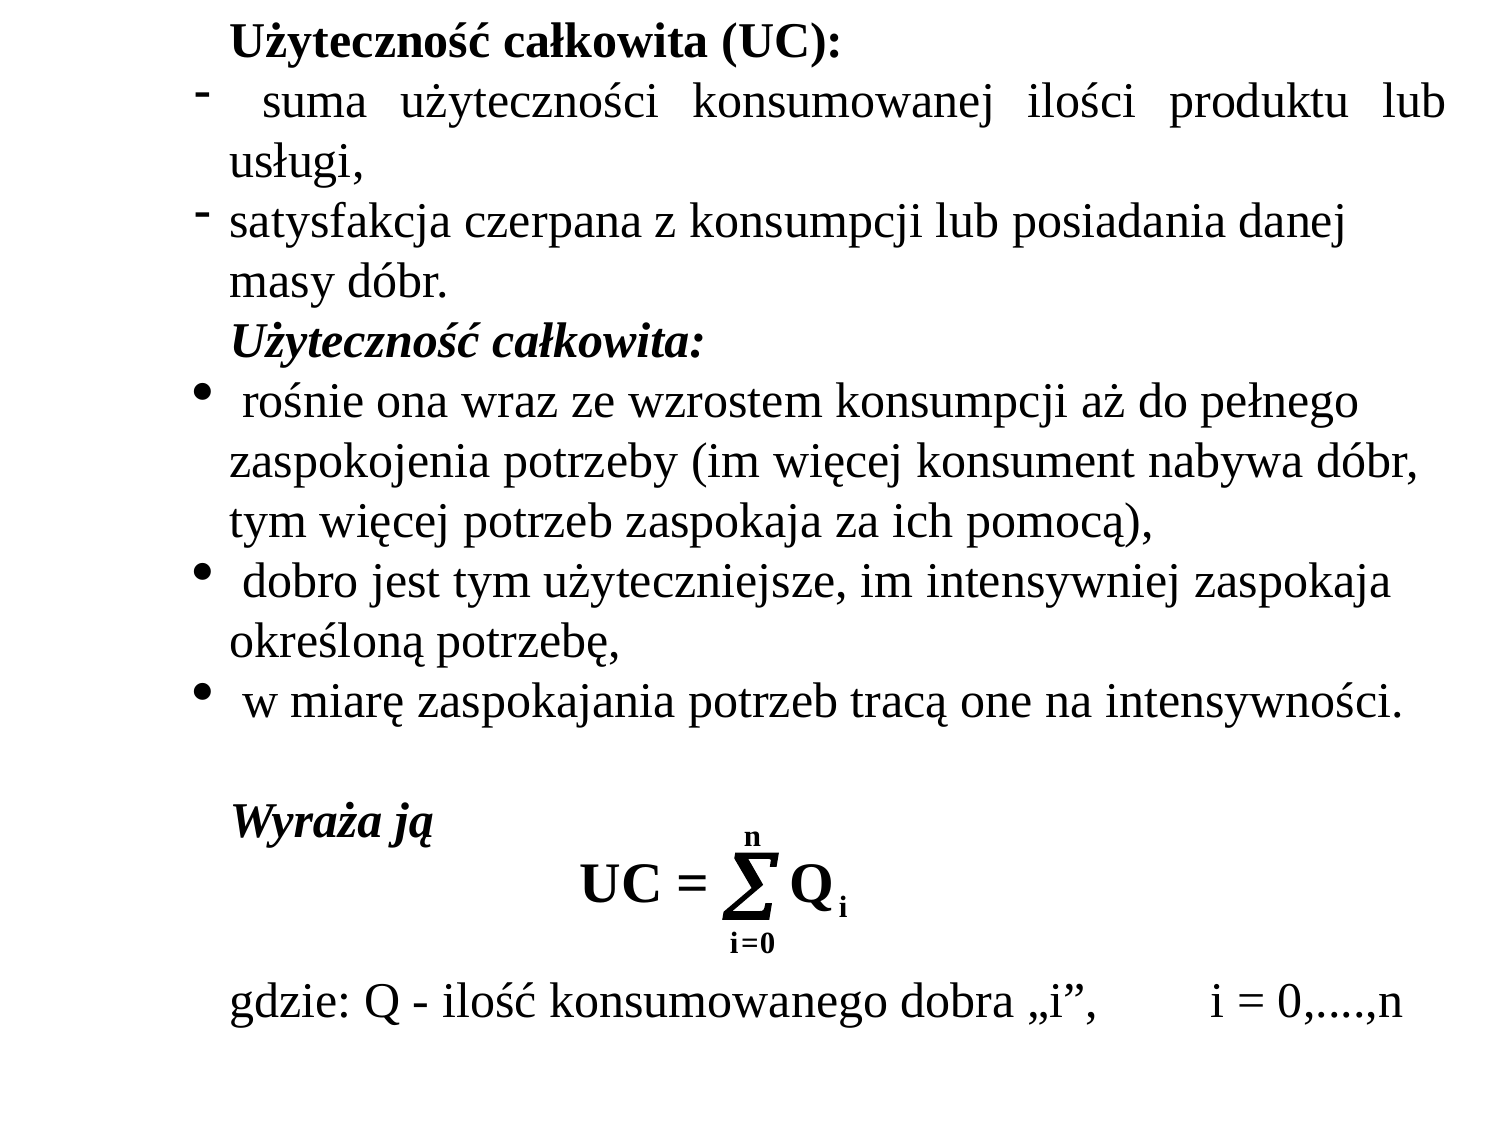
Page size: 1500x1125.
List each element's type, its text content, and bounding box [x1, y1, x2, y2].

text_box Użyteczność całkowita (UC): suma użyteczności konsumowanej ilości produktu lub usługi, satysfakcja czerpana z konsumpcji lub posiadania danej masy dóbr. Użyteczność całkowita: rośnie ona wraz ze wzrostem konsumpcji aż do pełnego zaspokojenia potrzeby (im więcej konsument nabywa dóbr, tym więcej potrzeb zaspokaja za ich pomocą), dobro jest tym użyteczniejsze, im intensywniej zaspokaja określoną potrzebę, w miarę zaspokajania potrzeb tracą one na intensywności. Wyraża ją gdzie: Q - ilość konsumowanego dobra „i”, i = 0,....,n [64, 0, 1463, 1000]
picture [572, 810, 861, 965]
